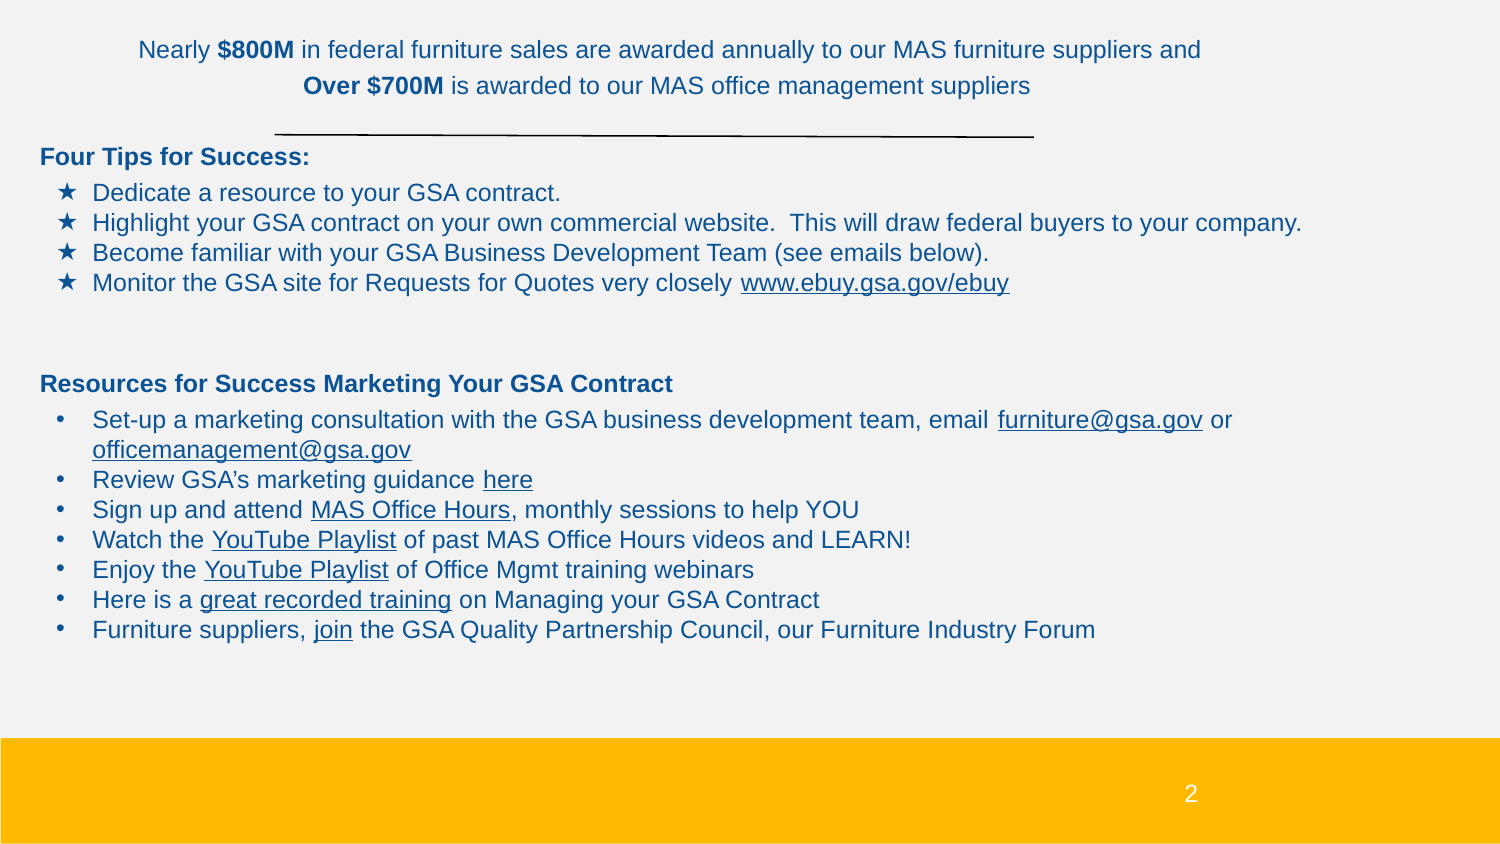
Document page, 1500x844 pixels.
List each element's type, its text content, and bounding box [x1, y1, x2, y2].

title 2 [978, 764, 1199, 821]
list Nearly $800M in federal furniture sales are awarded annually to our MAS furniture suppliers and Over $700M is awarded to our MAS office management suppliers Four Tips for Success: Dedicate a resource to your GSA contract. Highlight your GSA contract on your own commercial website. This will draw federal buyers to your company. Become familiar with your GSA Business Development Team (see emails below). Monitor the GSA site for Requests for Quotes very closely www.ebuy.gsa.gov/ebuy Resources for Success Marketing Your GSA Contract Set-up a marketing consultation with the GSA business development team, email furniture@gsa.gov or officemanagement@gsa.gov Review GSA’s marketing guidance here Sign up and attend MAS Office Hours, monthly sessions to help YOU Watch the YouTube Playlist of past MAS Office Hours videos and LEARN! Enjoy the YouTube Playlist of Office Mgmt training webinars Here is a great recorded training on Managing your GSA Contract Furniture suppliers, join the GSA Quality Partnership Council, our Furniture Industry Forum [29, 22, 1320, 746]
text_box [274, 134, 1035, 138]
